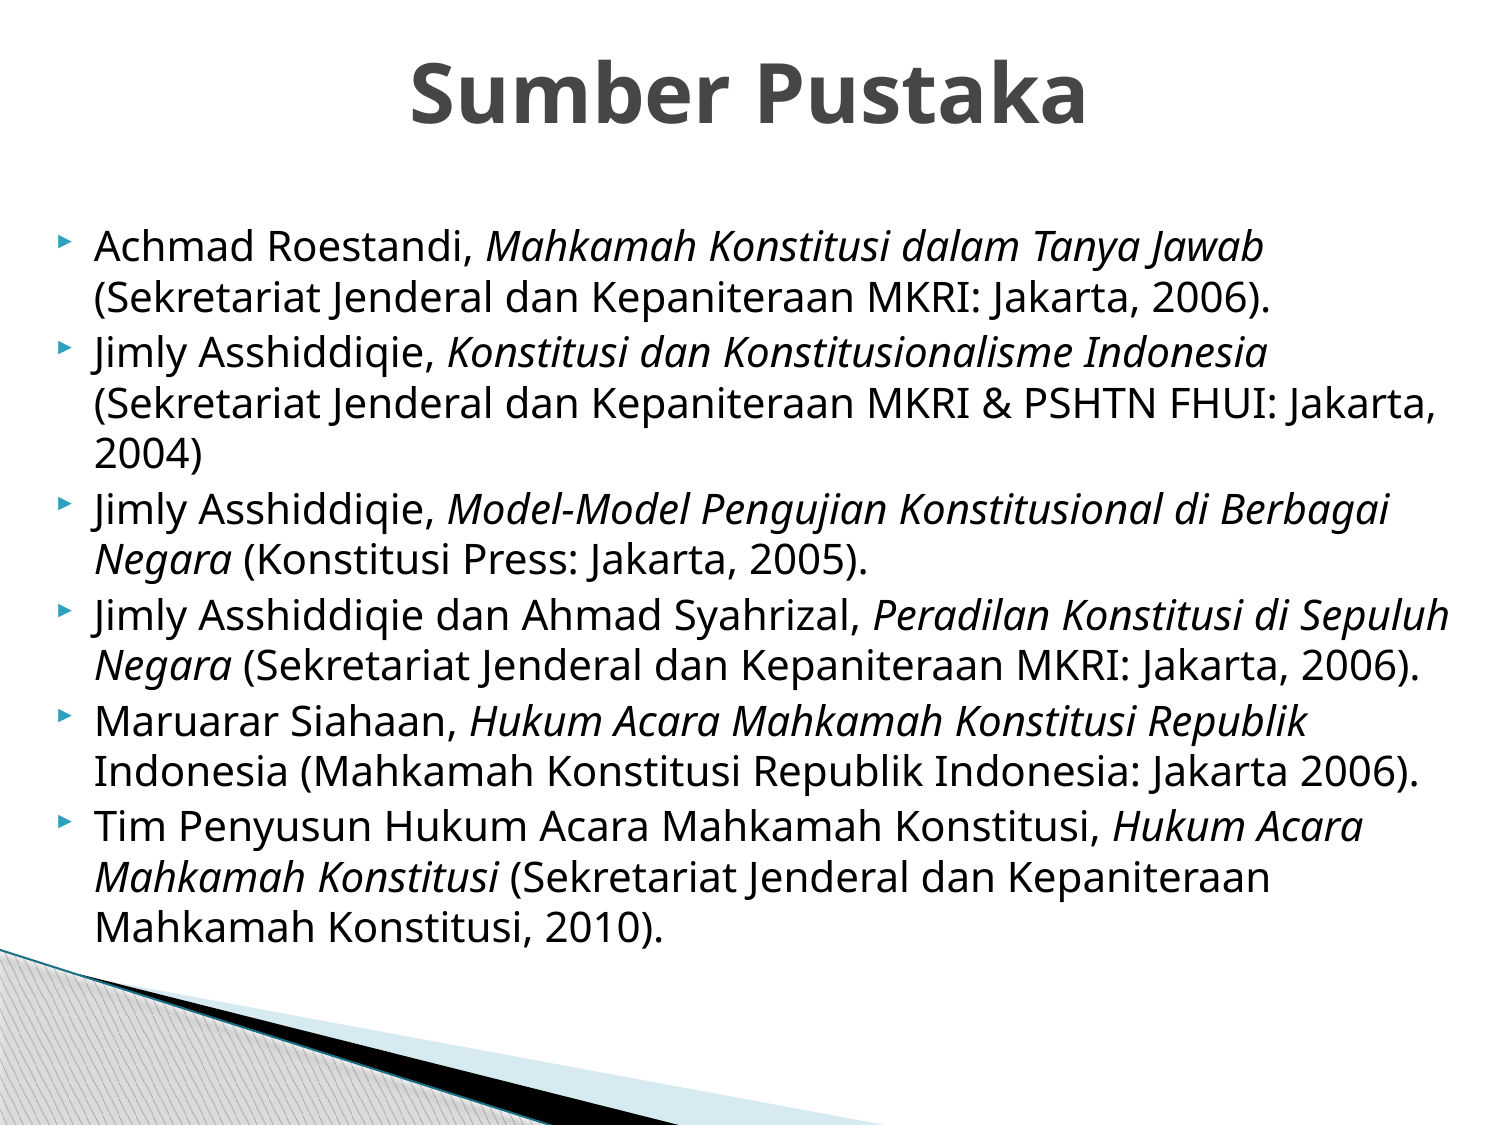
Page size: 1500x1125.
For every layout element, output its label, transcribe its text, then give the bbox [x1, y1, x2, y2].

title Sumber Pustaka [75, 24, 1425, 155]
list Achmad Roestandi, Mahkamah Konstitusi dalam Tanya Jawab (Sekretariat Jenderal dan Kepaniteraan MKRI: Jakarta, 2006). Jimly Asshiddiqie, Konstitusi dan Konstitusionalisme Indonesia (Sekretariat Jenderal dan Kepaniteraan MKRI & PSHTN FHUI: Jakarta, 2004) Jimly Asshiddiqie, Model-Model Pengujian Konstitusional di Berbagai Negara (Konstitusi Press: Jakarta, 2005). Jimly Asshiddiqie dan Ahmad Syahrizal, Peradilan Konstitusi di Sepuluh Negara (Sekretariat Jenderal dan Kepaniteraan MKRI: Jakarta, 2006). Maruarar Siahaan, Hukum Acara Mahkamah Konstitusi Republik Indonesia (Mahkamah Konstitusi Republik Indonesia: Jakarta 2006). Tim Penyusun Hukum Acara Mahkamah Konstitusi, Hukum Acara Mahkamah Konstitusi (Sekretariat Jenderal dan Kepaniteraan Mahkamah Konstitusi, 2010). [24, 212, 1488, 1000]
